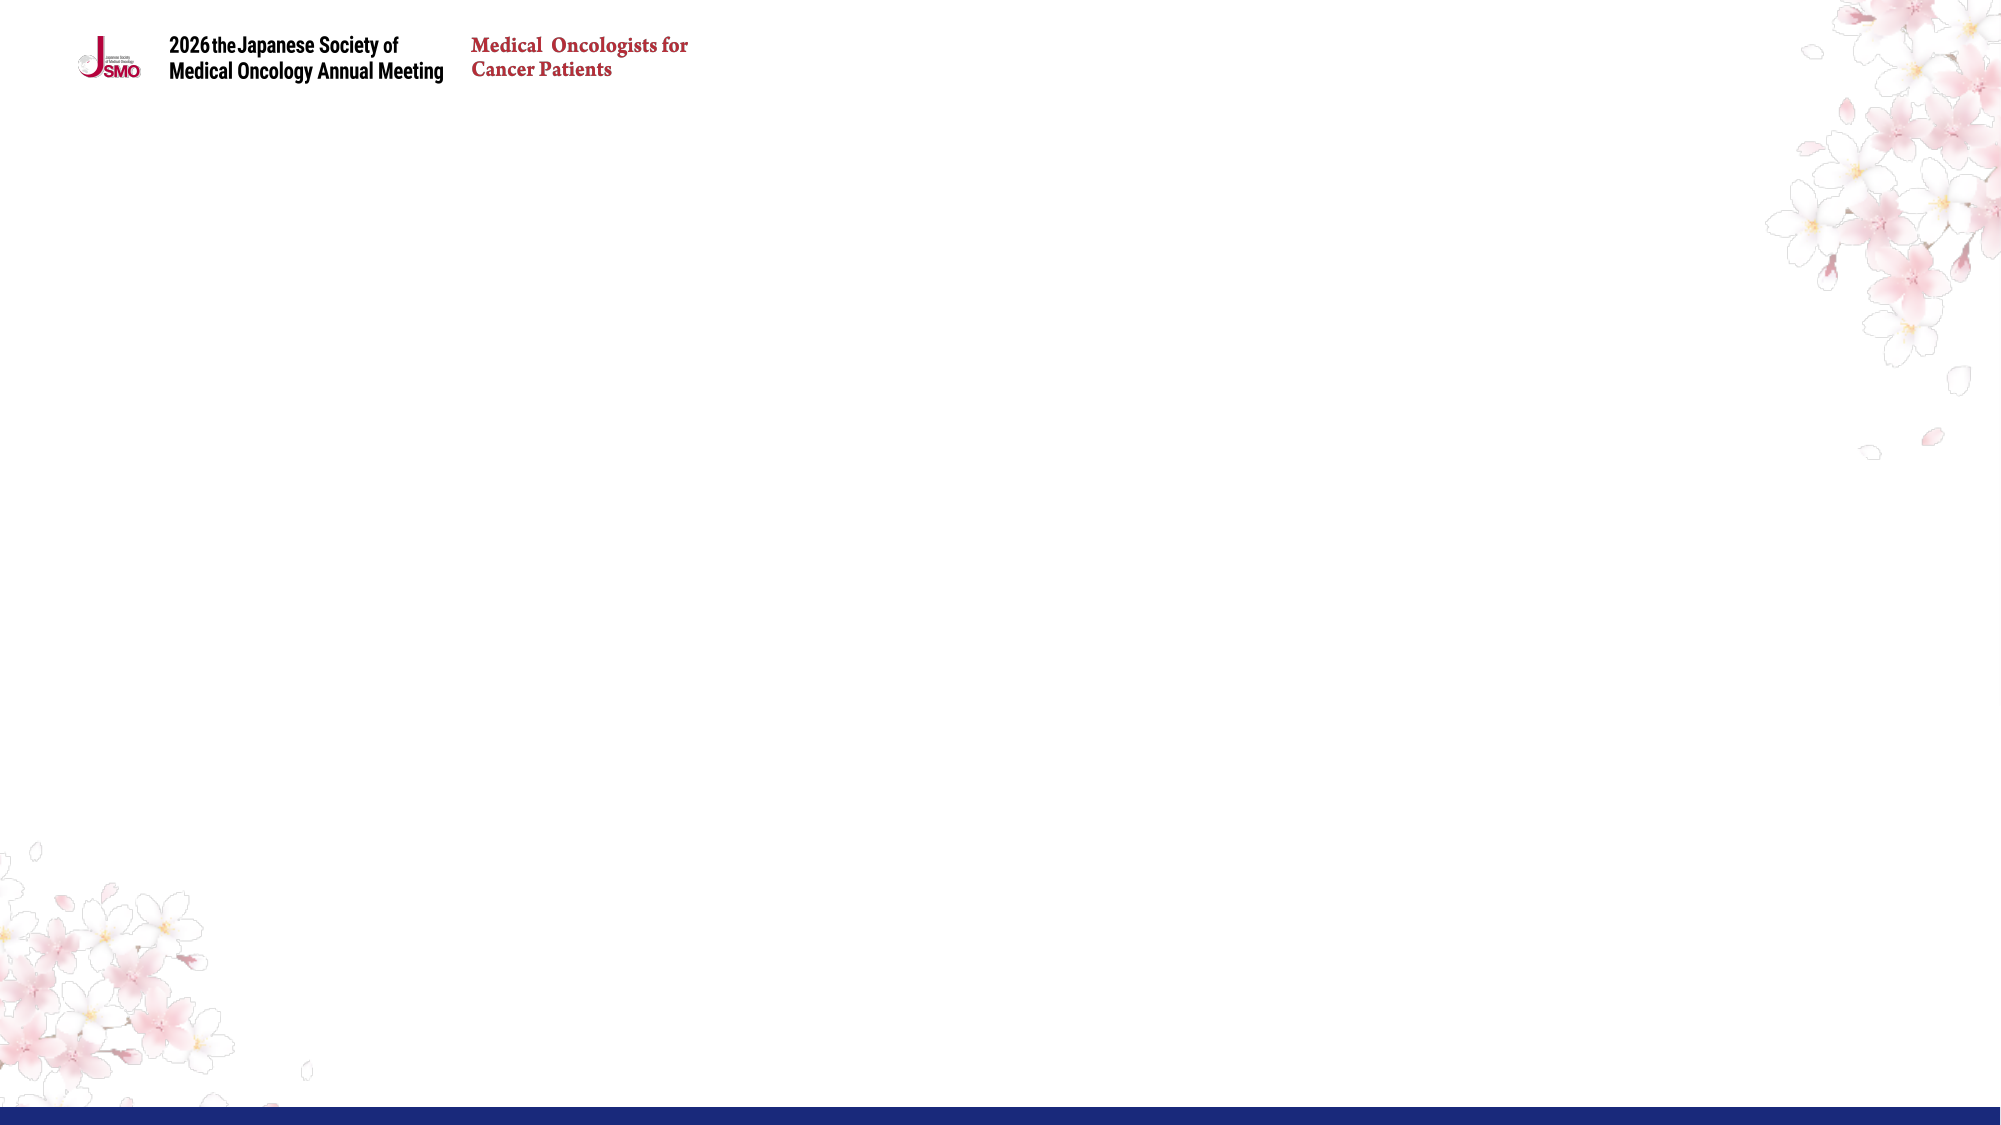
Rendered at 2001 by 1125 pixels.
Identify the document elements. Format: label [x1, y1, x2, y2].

picture [471, 33, 688, 85]
picture [169, 33, 444, 85]
picture [78, 36, 141, 78]
